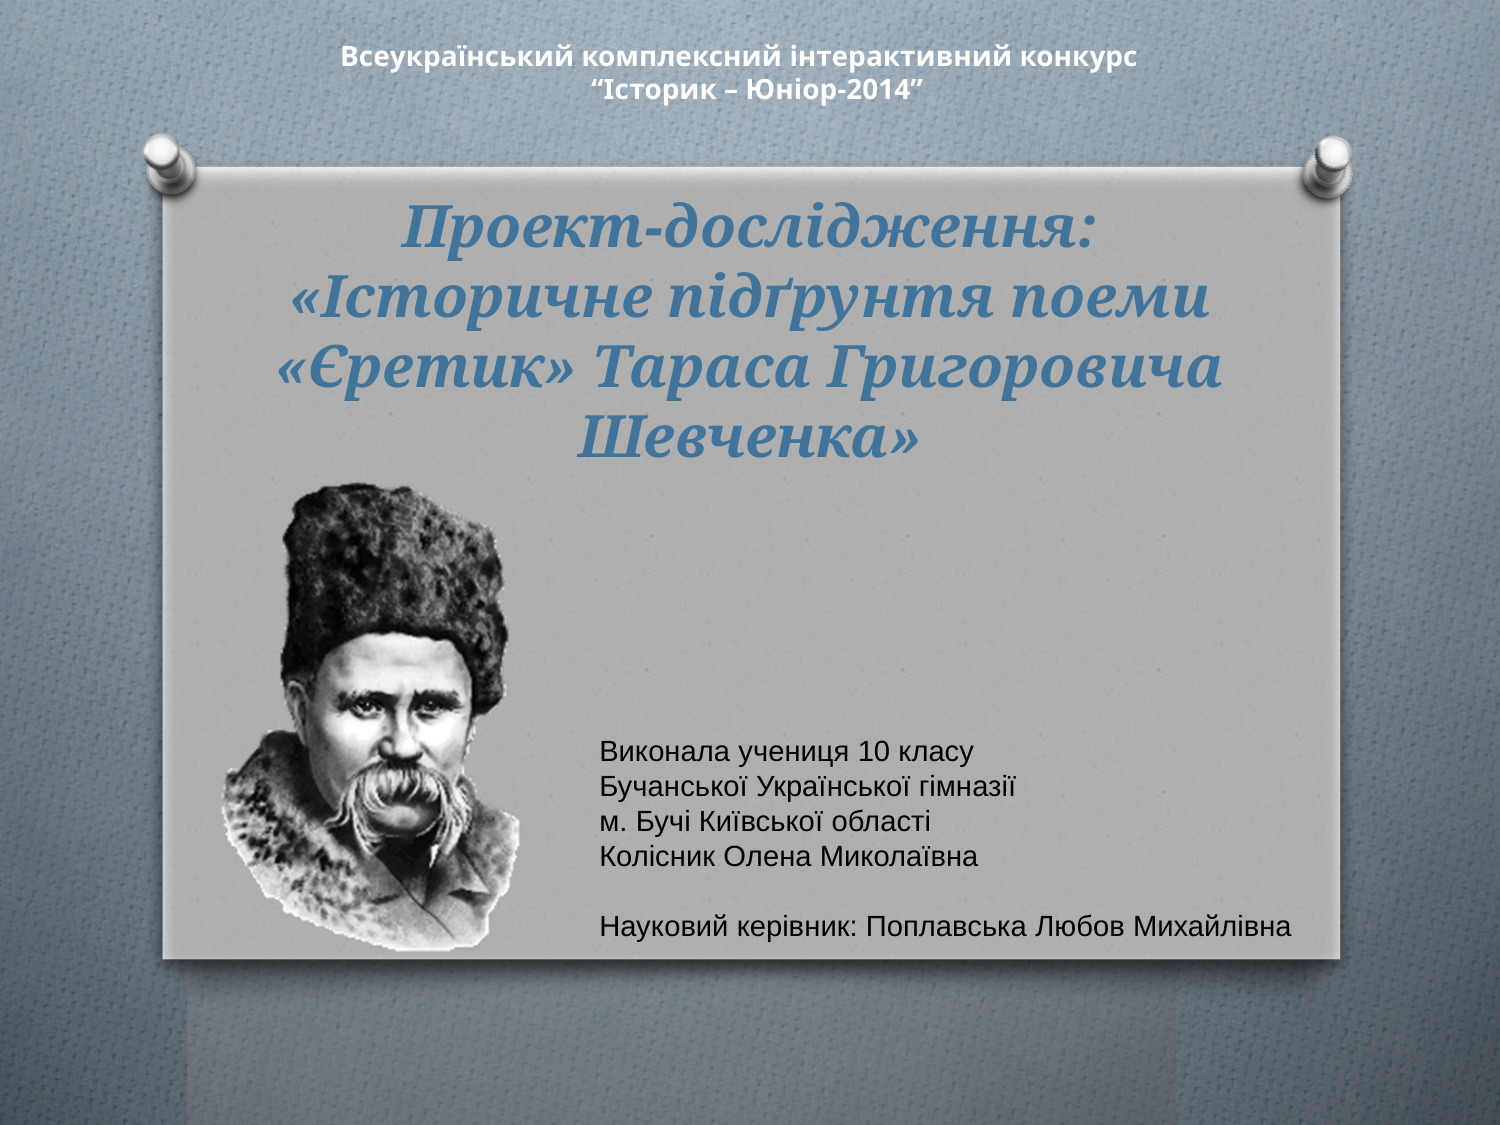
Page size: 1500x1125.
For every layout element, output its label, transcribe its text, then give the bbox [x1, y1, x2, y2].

picture [112, 114, 234, 206]
picture [1274, 114, 1396, 217]
title Проект-дослідження: «Історичне підґрунтя поеми «Єретик» Тараса Григоровича Шевченка» [159, 184, 1341, 477]
text_box Виконала учениця 10 класу Бучанської Української гімназії м. Бучі Київської області Колісник Олена Миколаївна Науковий керівник: Поплавська Любов Михайлівна [584, 725, 1436, 950]
subtitle Всеукраїнський комплексний інтерактивний конкурс “Історик – Юніор-2014” [29, 30, 1471, 114]
picture [218, 479, 525, 955]
